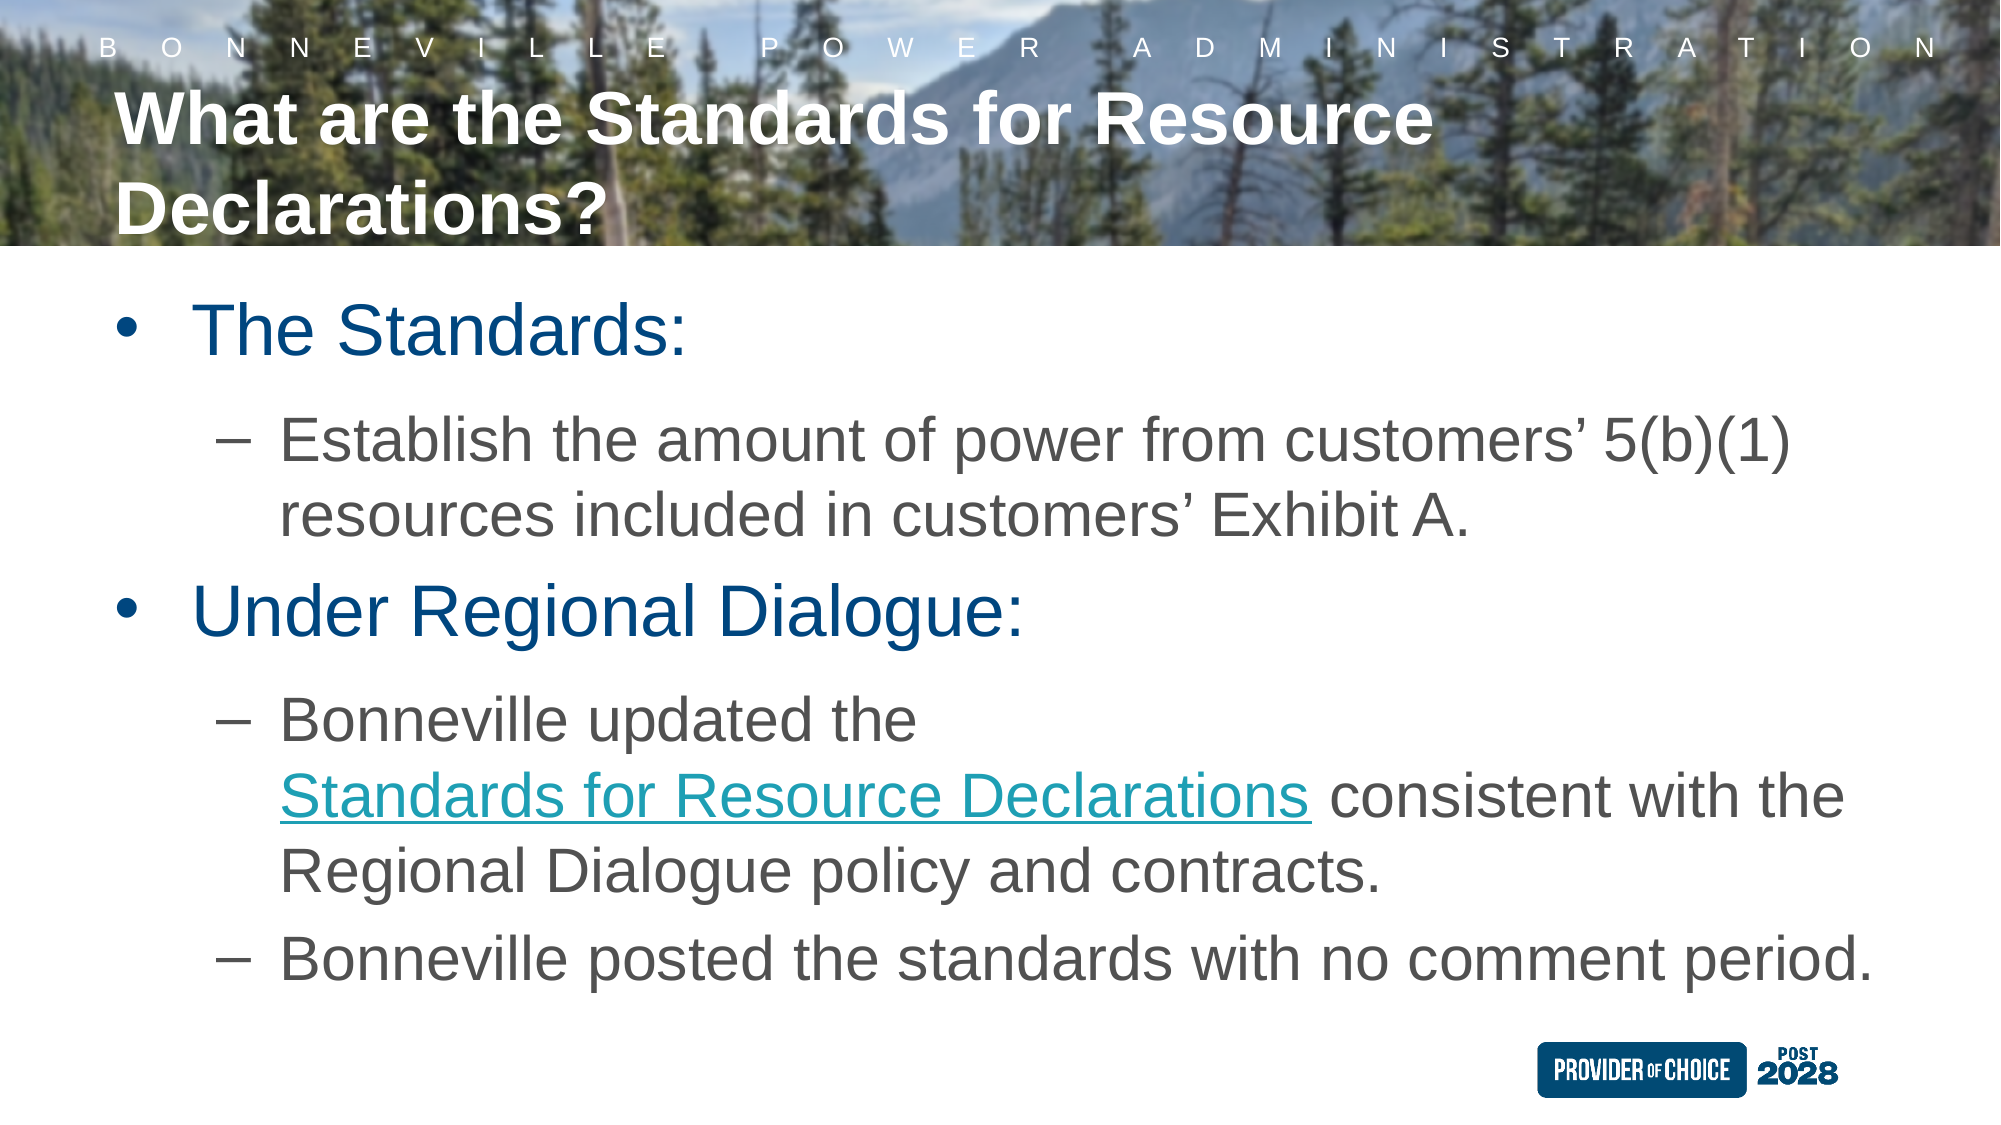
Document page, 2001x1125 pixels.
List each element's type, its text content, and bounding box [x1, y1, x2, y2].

picture [0, 0, 2000, 246]
picture [1516, 1023, 1863, 1125]
list The Standards: Establish the amount of power from customers’ 5(b)(1) resources included in customers’ Exhibit A. Under Regional Dialogue: Bonneville updated the Standards for Resource Declarations consistent with the Regional Dialogue policy and contracts. Bonneville posted the standards with no comment period. [99, 275, 1900, 1023]
title What are the Standards for Resource Declarations? [99, 102, 1900, 218]
